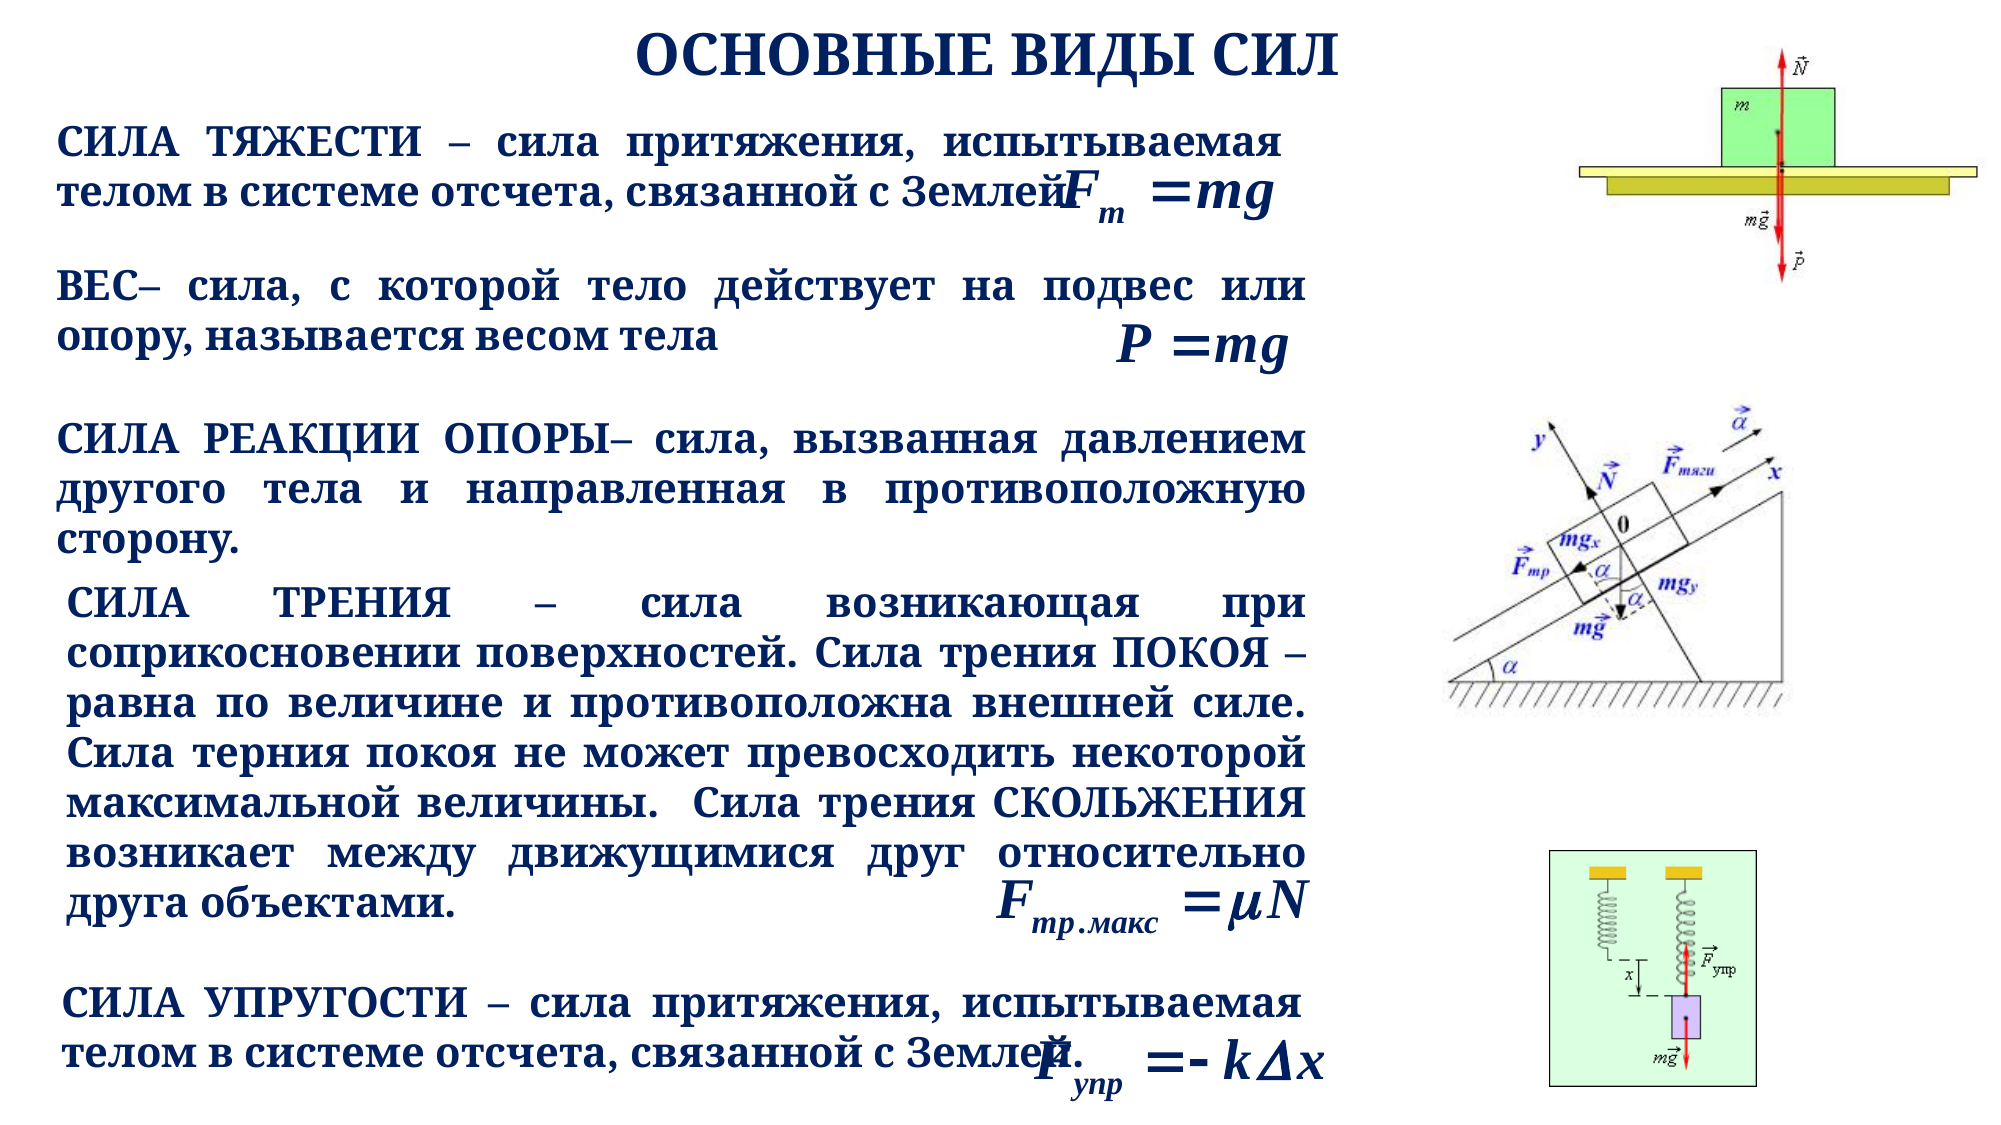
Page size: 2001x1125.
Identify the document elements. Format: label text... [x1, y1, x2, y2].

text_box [1053, 147, 1284, 234]
text_box СИЛА ТРЕНИЯ – сила возникающая при соприкосновении поверхностей. Сила трения ПОКОЯ – равна по величине и противоположна внешней силе. Сила терния покоя не может превосходить некоторой максимальной величины. Сила трения СКОЛЬЖЕНИЯ возникает между движущимися друг относительно друга объектами. [51, 569, 1322, 933]
text_box СИЛА ТЯЖЕСТИ – сила притяжения, испытываемая телом в системе отсчета, связанной с Землей. [41, 106, 1298, 222]
picture [1549, 850, 1757, 1087]
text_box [1027, 1018, 1335, 1112]
picture [1564, 46, 1989, 284]
picture [1430, 391, 1803, 722]
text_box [1107, 301, 1298, 385]
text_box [989, 864, 1322, 951]
text_box ВЕС– сила, с которой тело действует на подвес или опору, называется весом тела [41, 251, 1322, 366]
text_box СИЛА РЕАКЦИИ ОПОРЫ– сила, вызванная давлением другого тела и направленная в противоположную сторону. [41, 404, 1322, 569]
title ОСНОВНЫЕ ВИДЫ СИЛ [14, 13, 1961, 99]
text_box СИЛА УПРУГОСТИ – сила притяжения, испытываемая телом в системе отсчета, связанной с Землей. [46, 968, 1317, 1083]
